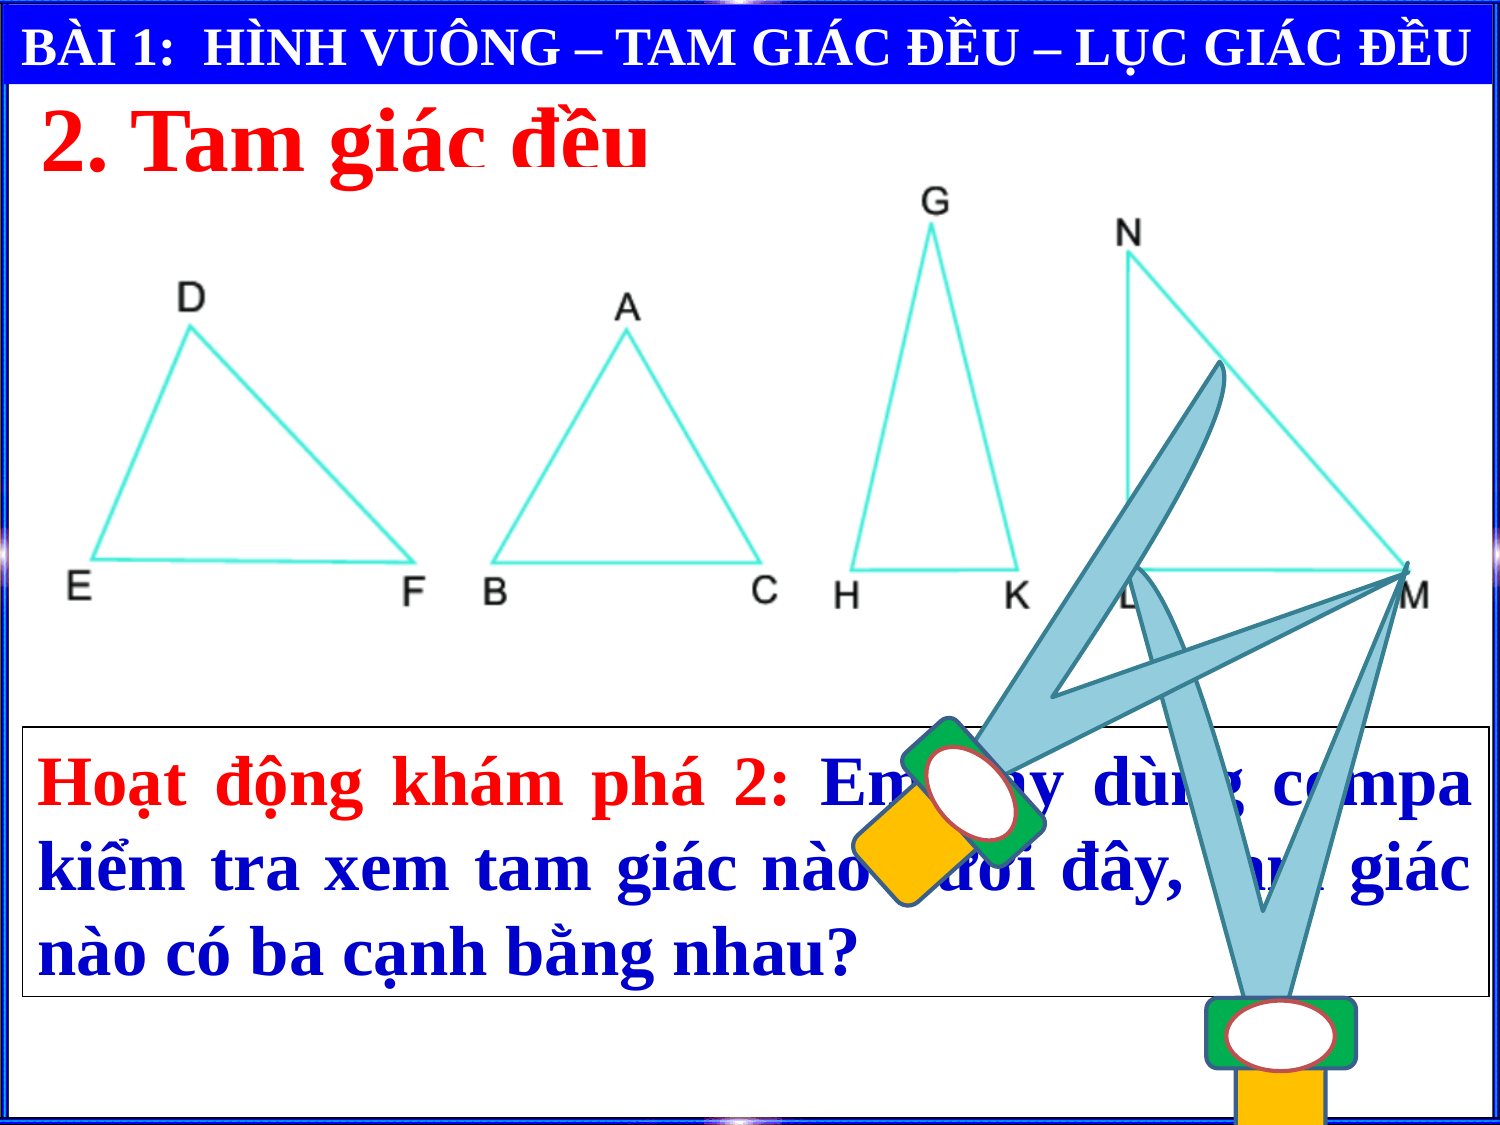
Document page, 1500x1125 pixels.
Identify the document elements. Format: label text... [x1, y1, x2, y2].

picture [0, 0, 1124, 1125]
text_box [1129, 0, 1500, 1125]
text_box BÀI 1: HÌNH VUÔNG – TAM GIÁC ĐỀU – LỤC GIÁC ĐỀU [4, 12, 867, 85]
text_box [867, 12, 1119, 556]
text_box 2. Tam giác đều [25, 85, 779, 198]
text_box Hoạt động khám phá 2: Em hãy dùng compa kiểm tra xem tam giác nào dưới đây, tam giác nào có ba cạnh bằng nhau? [22, 727, 1119, 997]
